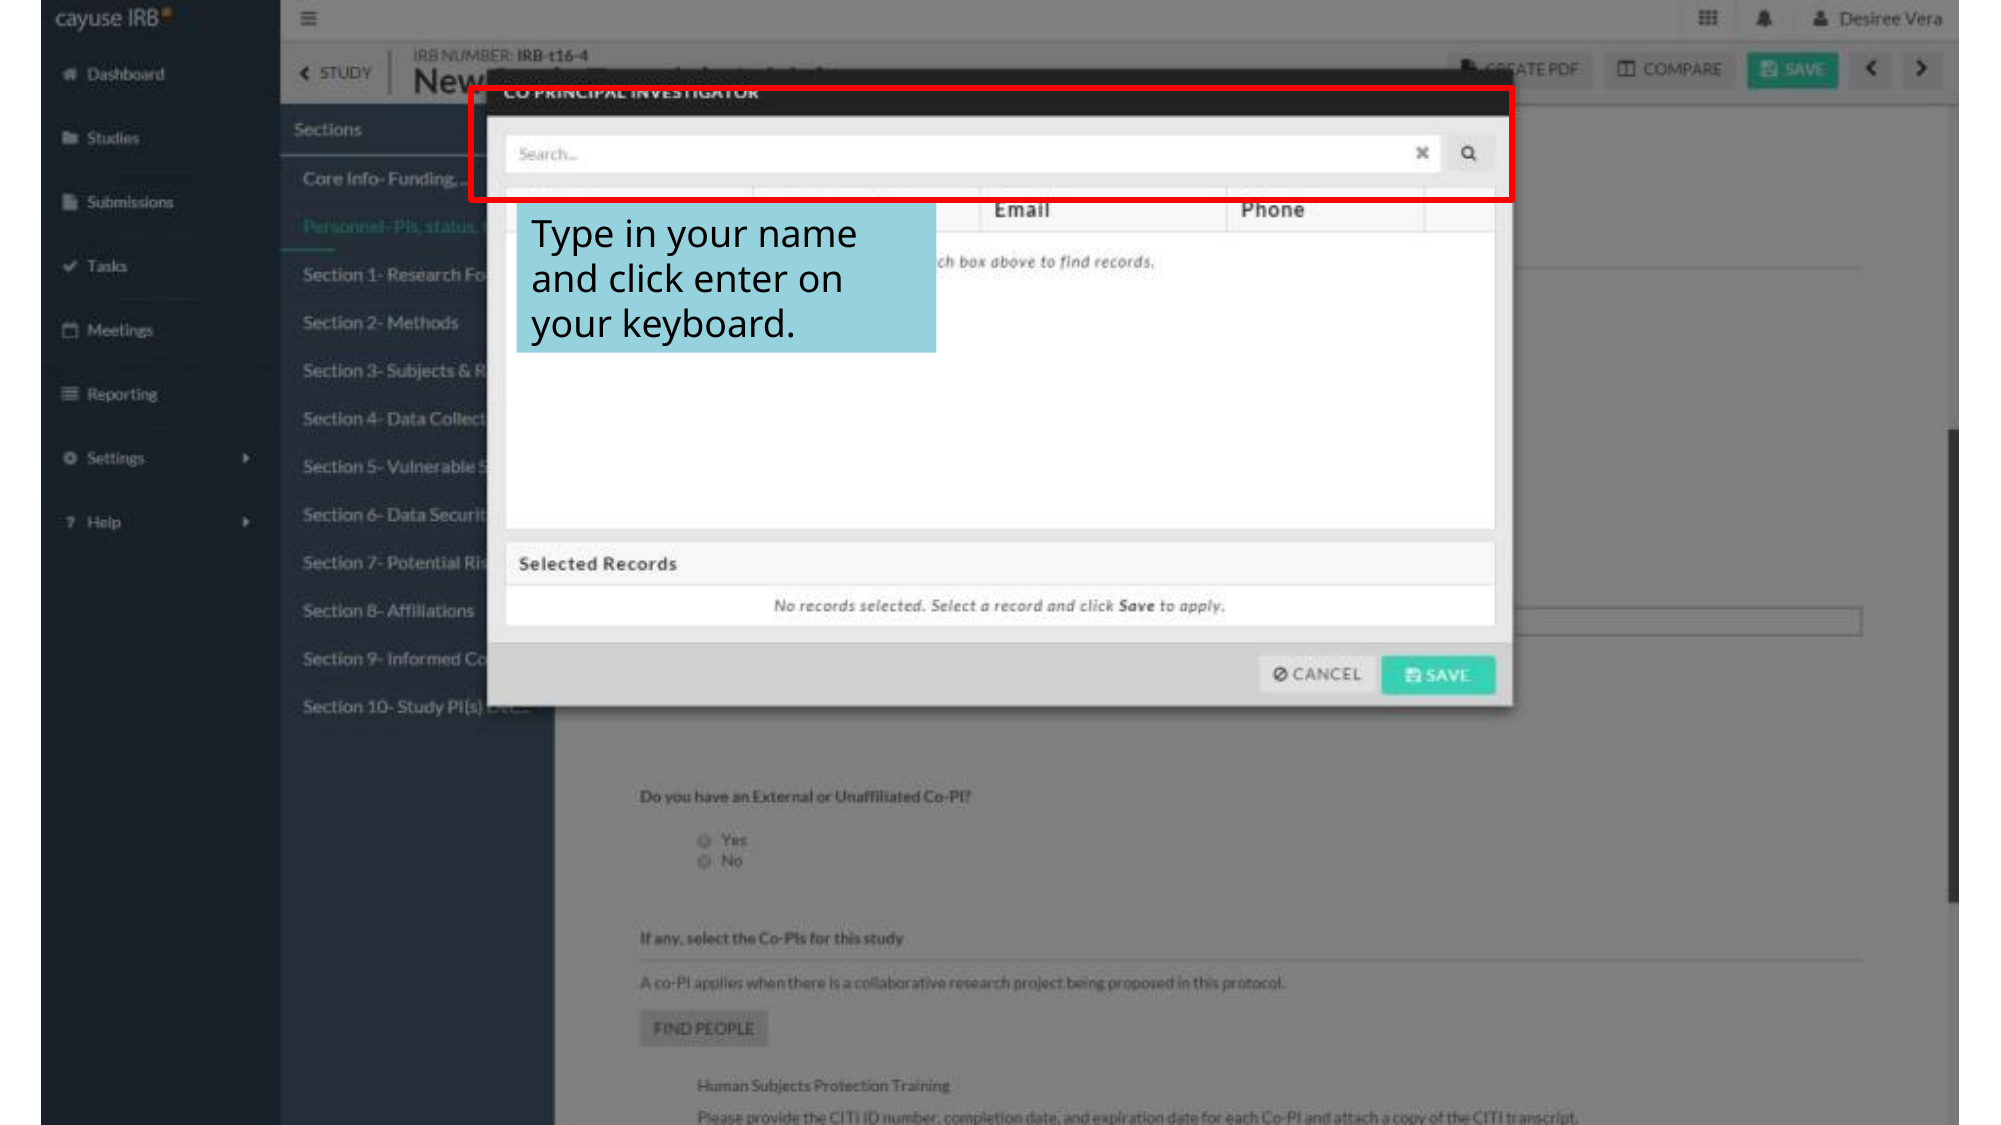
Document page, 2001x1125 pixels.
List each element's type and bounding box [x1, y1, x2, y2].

picture [40, 0, 1959, 1125]
text_box [470, 87, 1513, 355]
